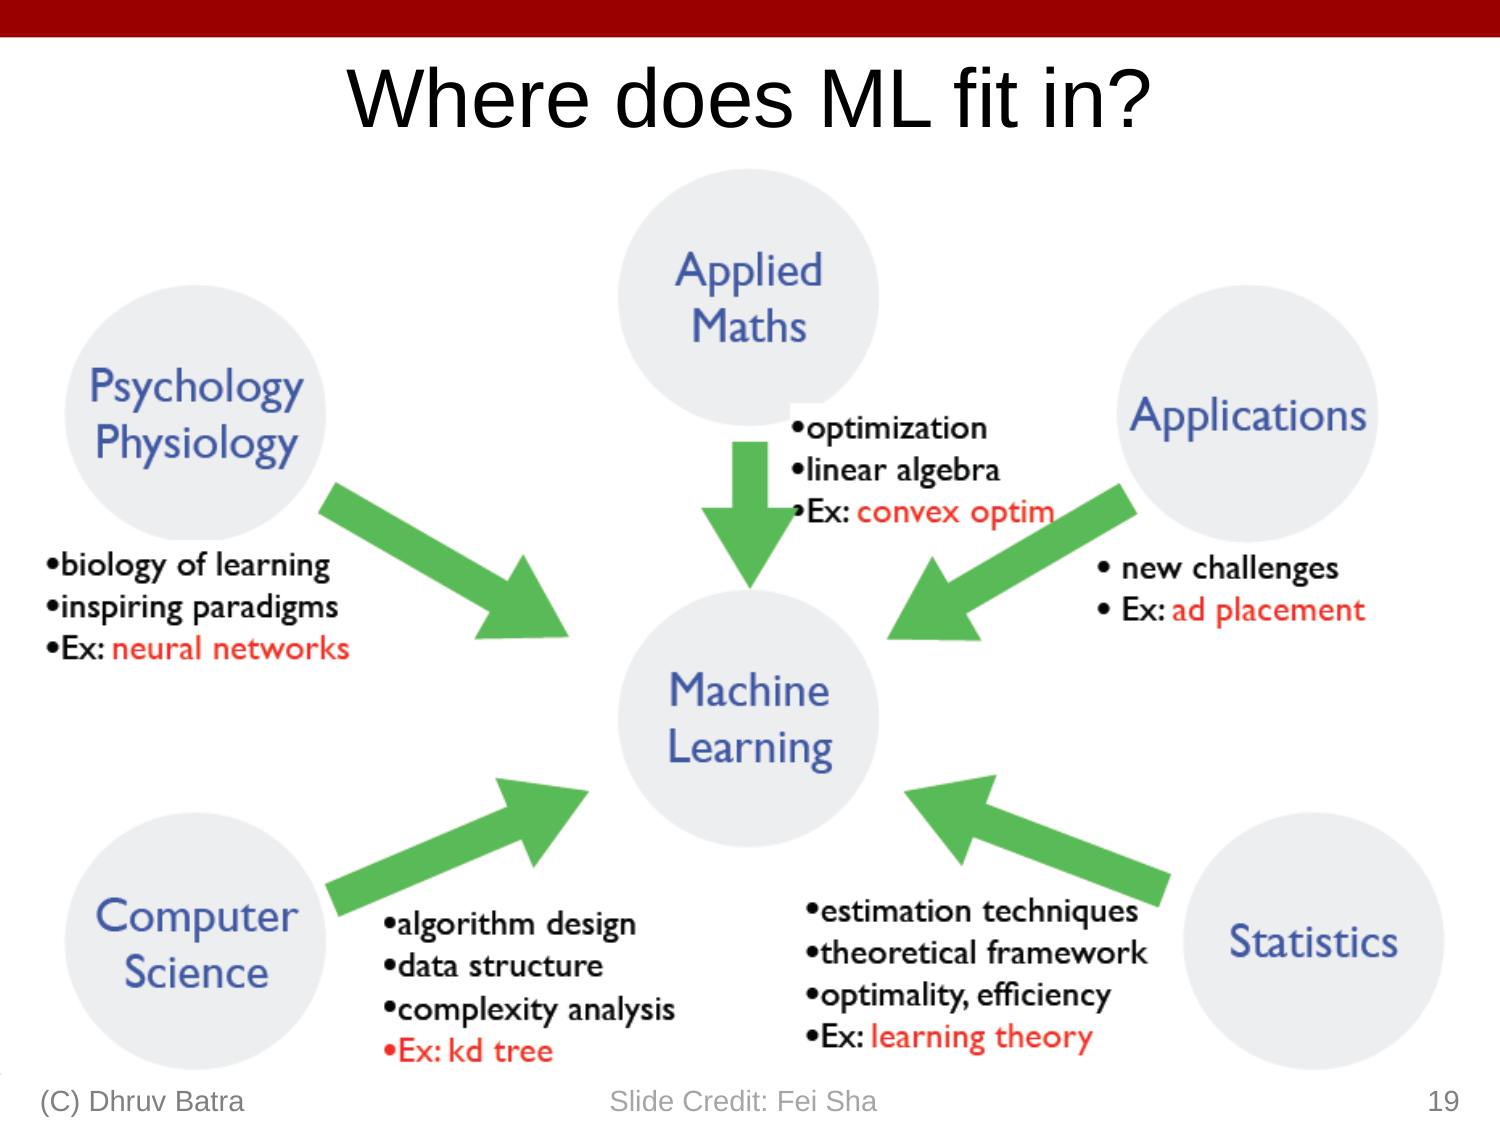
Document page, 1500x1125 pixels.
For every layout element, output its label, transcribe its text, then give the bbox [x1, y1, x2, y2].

text_box Slide Credit: Fei Sha [524, 1083, 963, 1125]
title Where does ML fit in? [112, 37, 1388, 147]
slide_number 19 [1162, 1083, 1476, 1125]
footer (C) Dhruv Batra [24, 1083, 501, 1125]
picture [0, 149, 1500, 1076]
